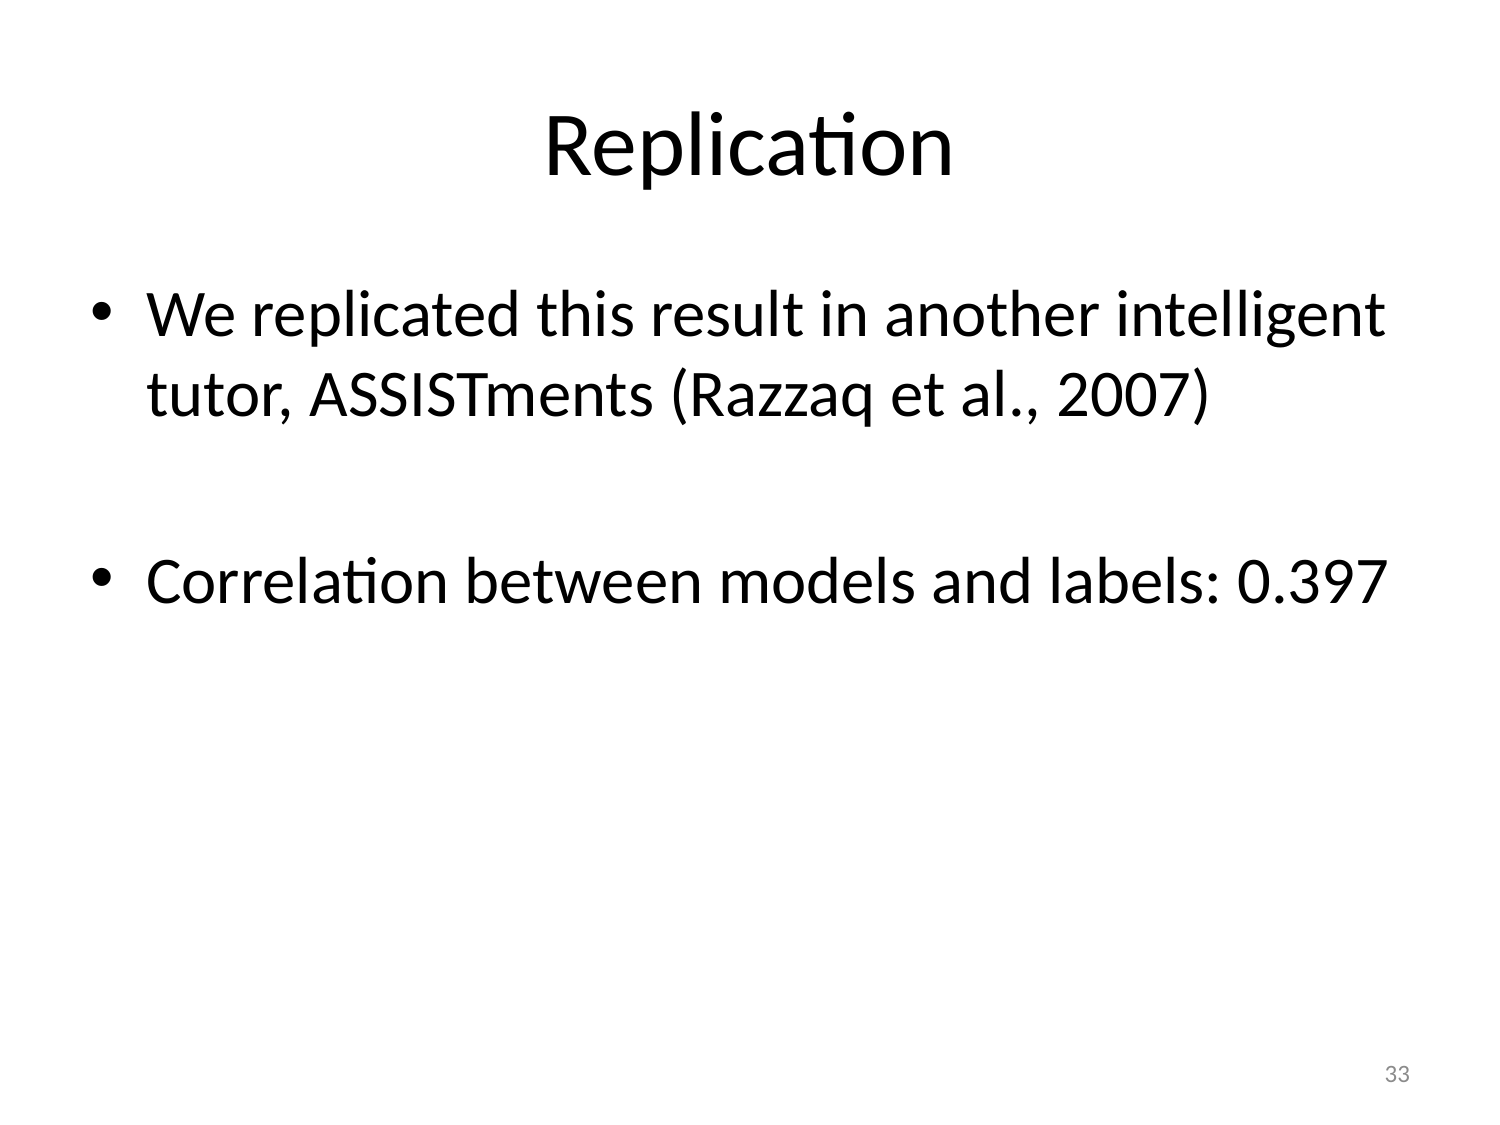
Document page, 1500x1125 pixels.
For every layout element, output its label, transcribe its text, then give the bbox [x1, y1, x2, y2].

slide_number 33 [1074, 1042, 1425, 1103]
list We replicated this result in another intelligent tutor, ASSISTments (Razzaq et al., 2007) Correlation between models and labels: 0.397 [75, 262, 1425, 1005]
title Replication [75, 45, 1425, 233]
